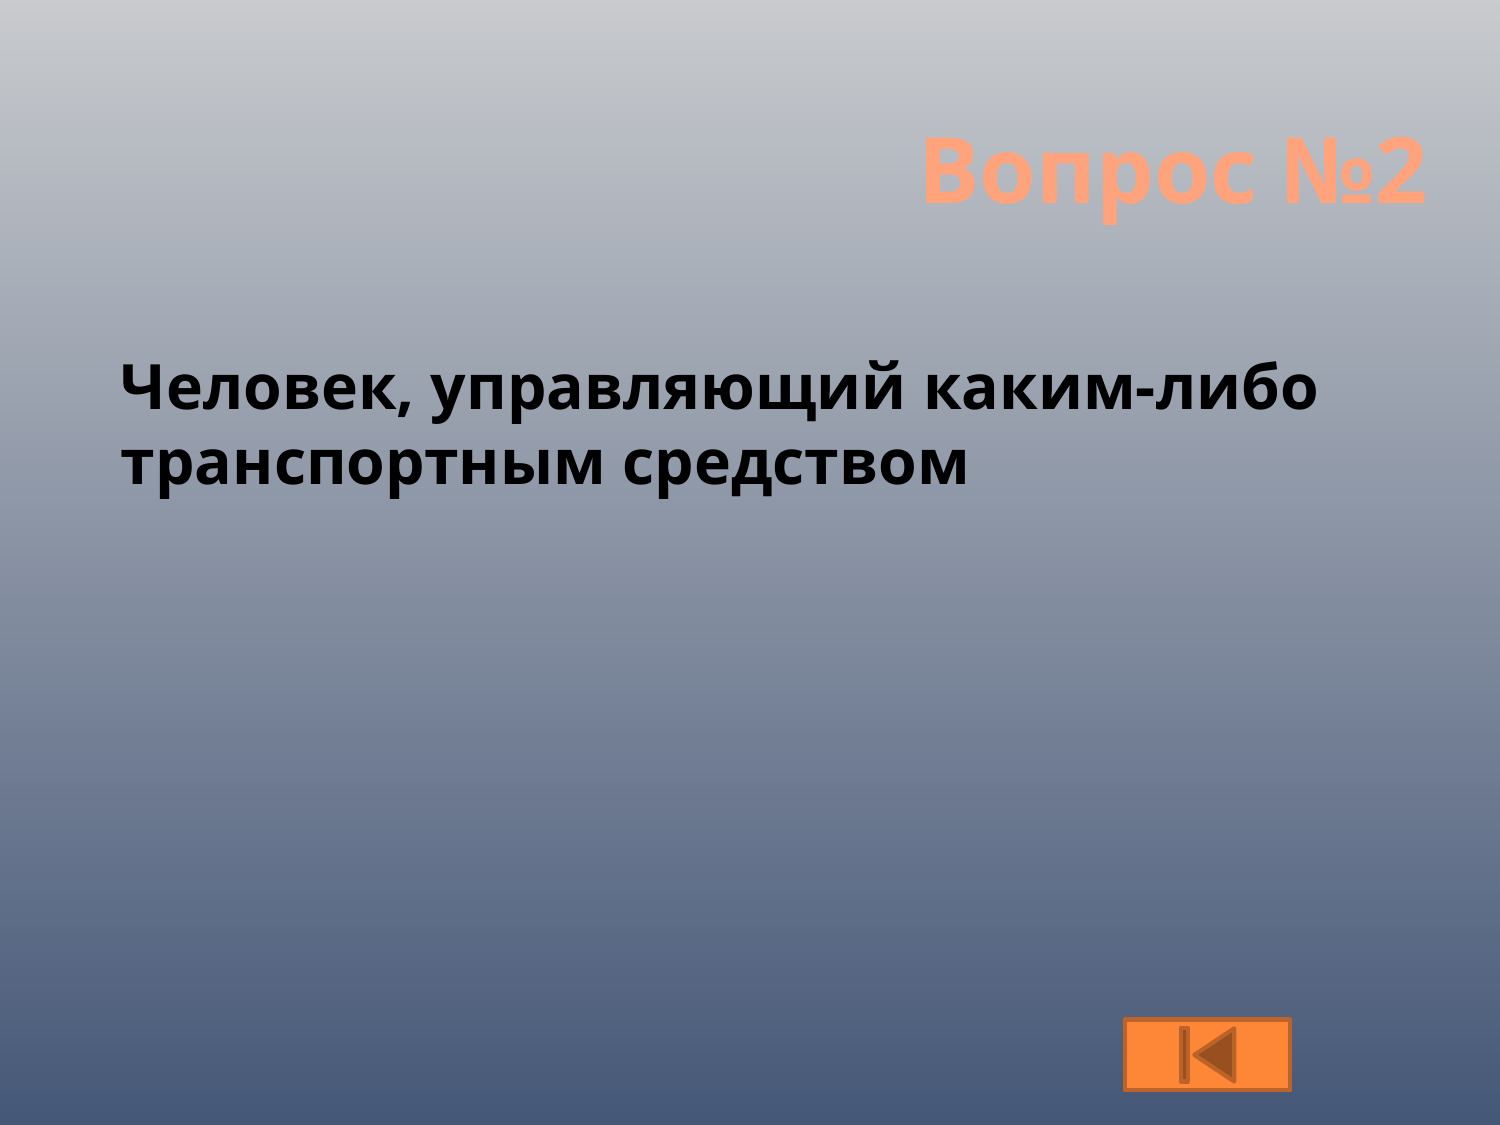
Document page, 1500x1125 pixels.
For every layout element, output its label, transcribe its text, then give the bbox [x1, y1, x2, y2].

text_box Человек, управляющий каким-либо транспортным средством [35, 339, 1456, 919]
text_box Вопрос №2 [93, 0, 1444, 230]
text_box [1123, 1017, 1292, 1092]
